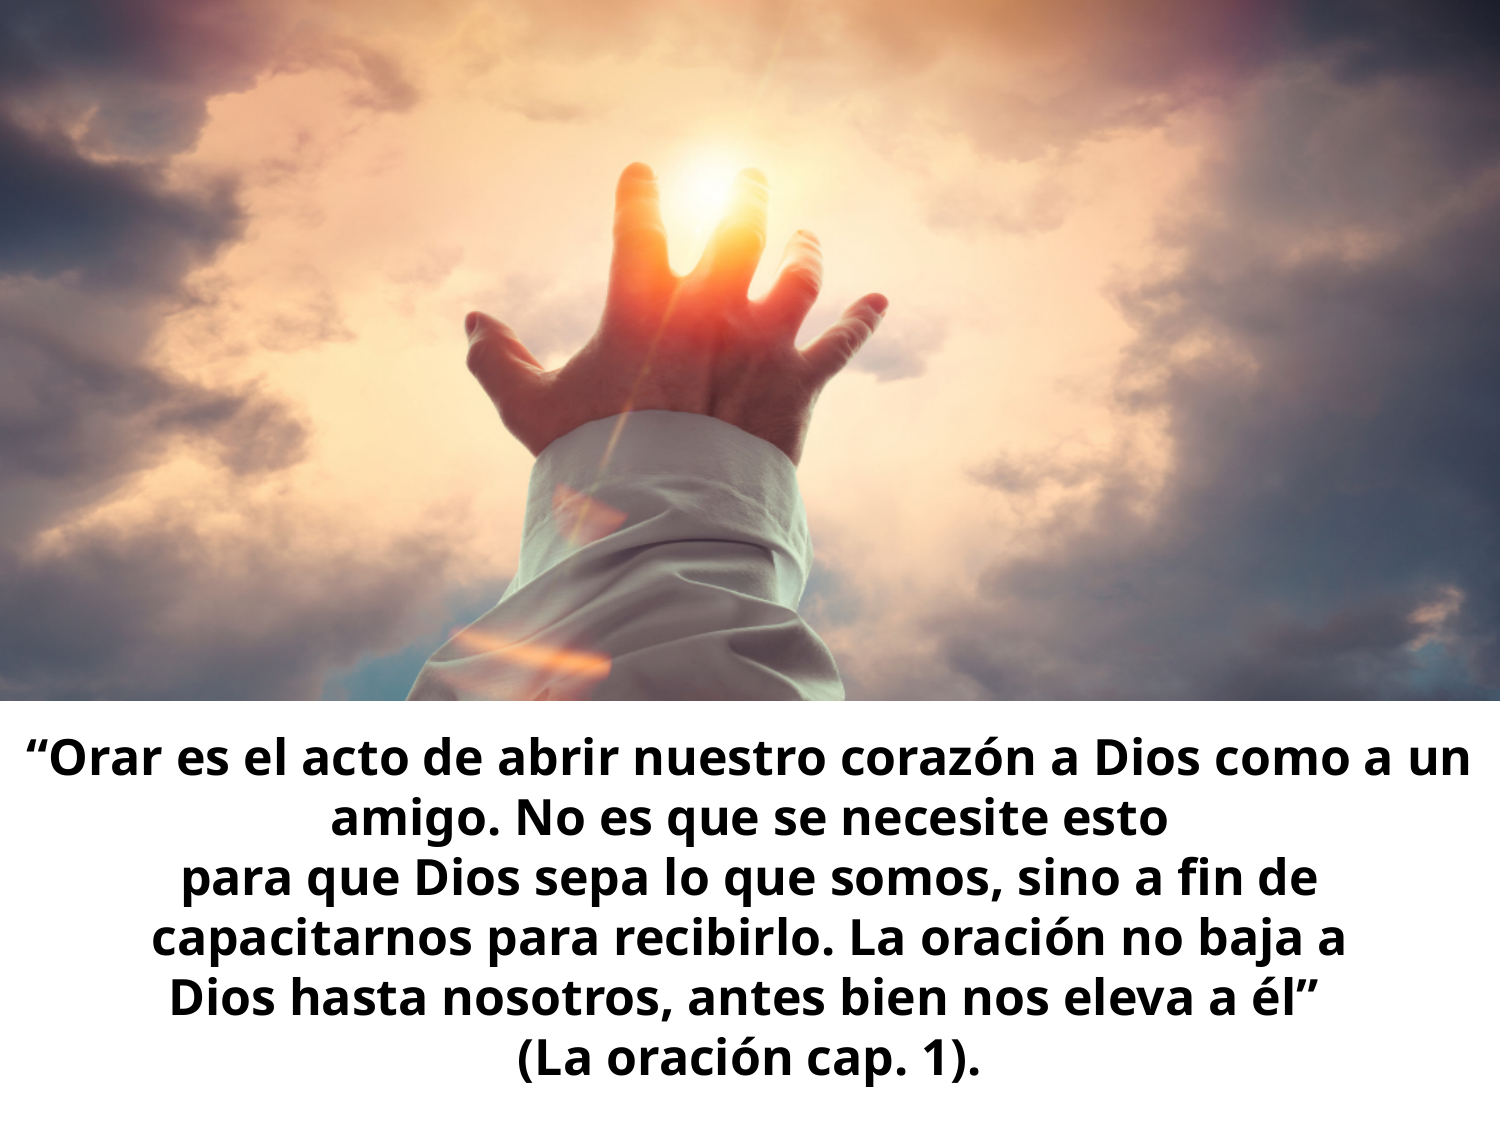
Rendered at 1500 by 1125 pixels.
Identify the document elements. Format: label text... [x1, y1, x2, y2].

picture [0, 0, 1500, 701]
text_box “Orar es el acto de abrir nuestro corazón a Dios como a un amigo. No es que se necesite esto para que Dios sepa lo que somos, sino a fin de capacitarnos para recibirlo. La oración no baja a Dios hasta nosotros, antes bien nos eleva a él” (La oración cap. 1). [0, 718, 1500, 1093]
